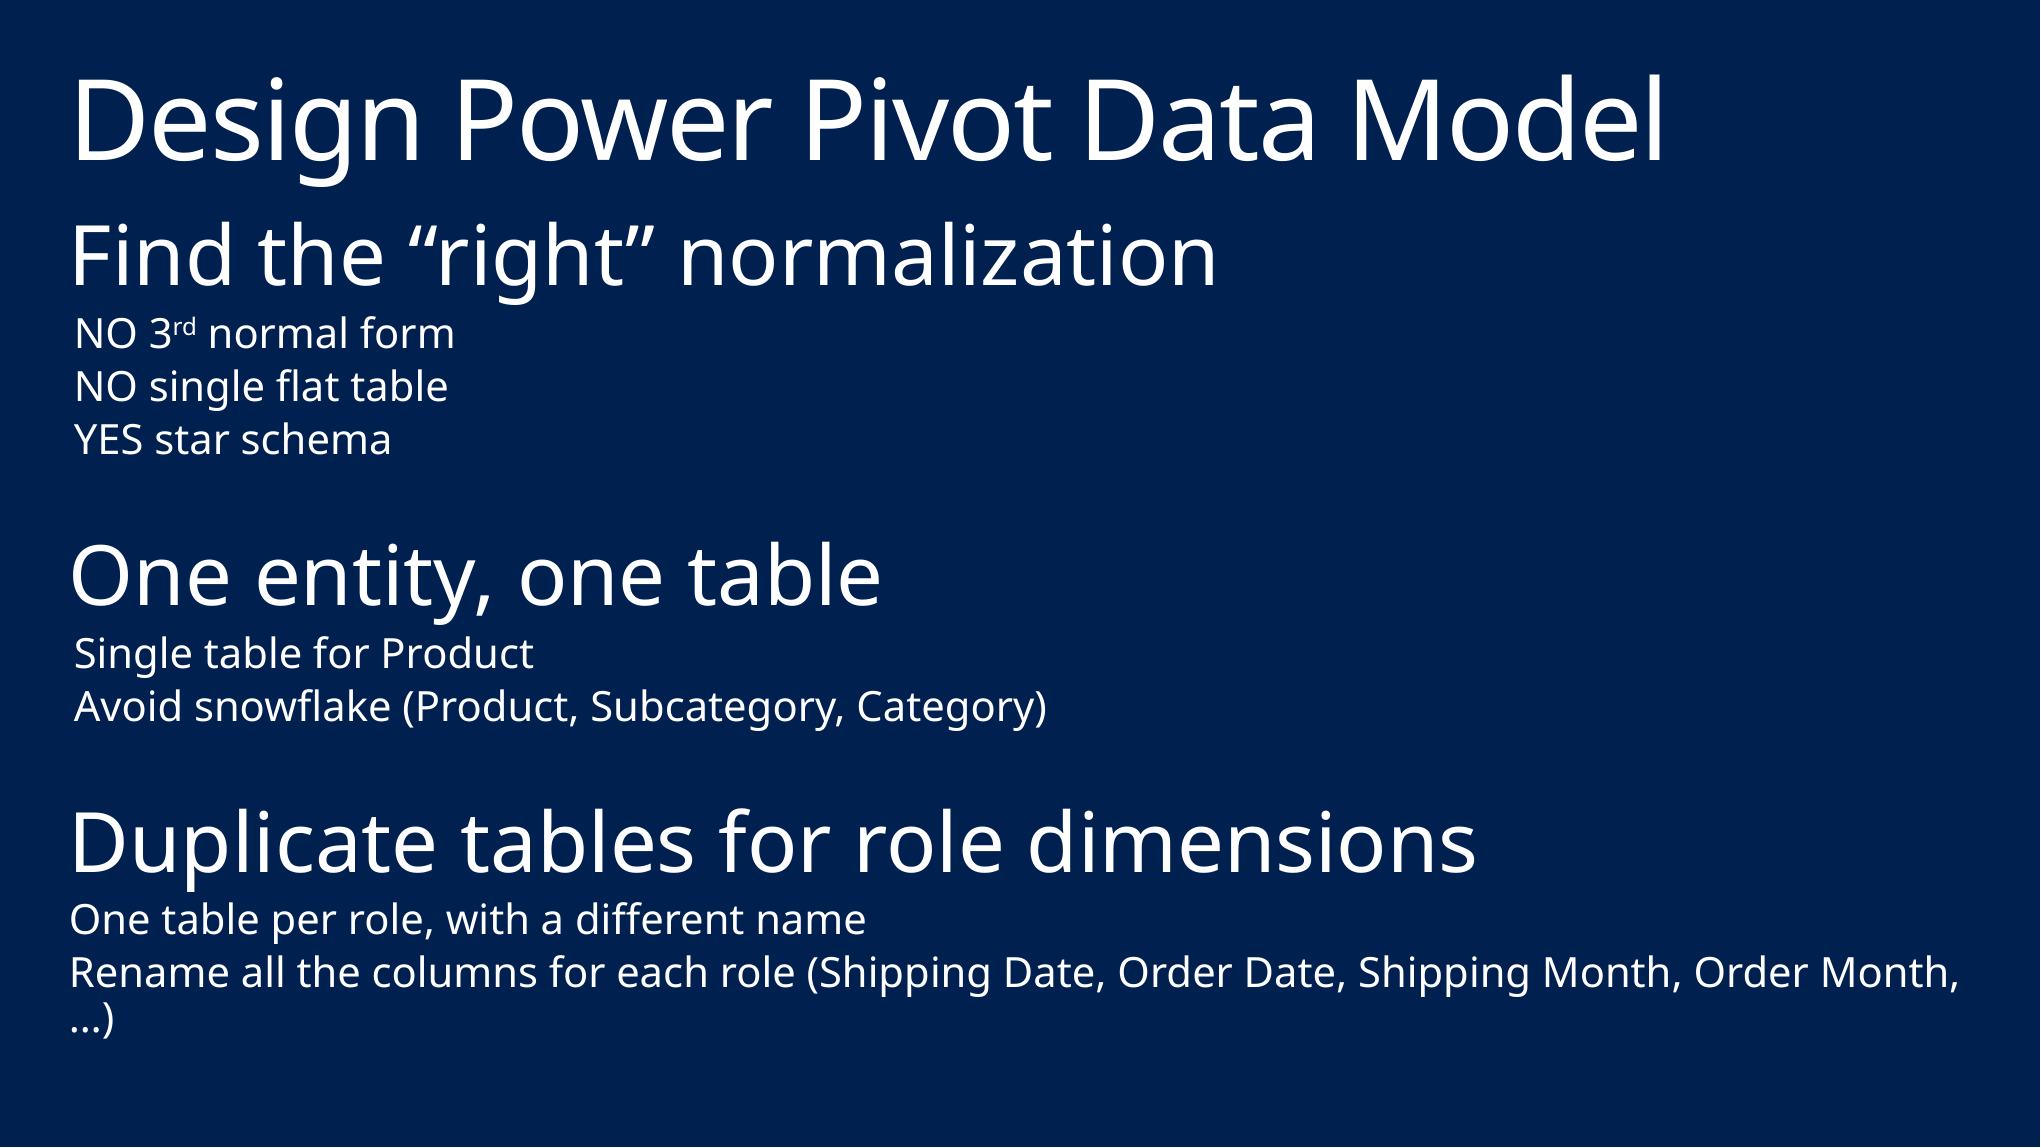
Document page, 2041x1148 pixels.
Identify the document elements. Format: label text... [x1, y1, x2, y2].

list Find the “right” normalization NO 3rd normal form NO single flat table YES star schema One entity, one table Single table for Product Avoid snowflake (Product, Subcategory, Category) Duplicate tables for role dimensions One table per role, with a different name Rename all the columns for each role (Shipping Date, Order Date, Shipping Month, Order Month, …) [45, 198, 1996, 1043]
title Design Power Pivot Data Model [45, 48, 1996, 198]
